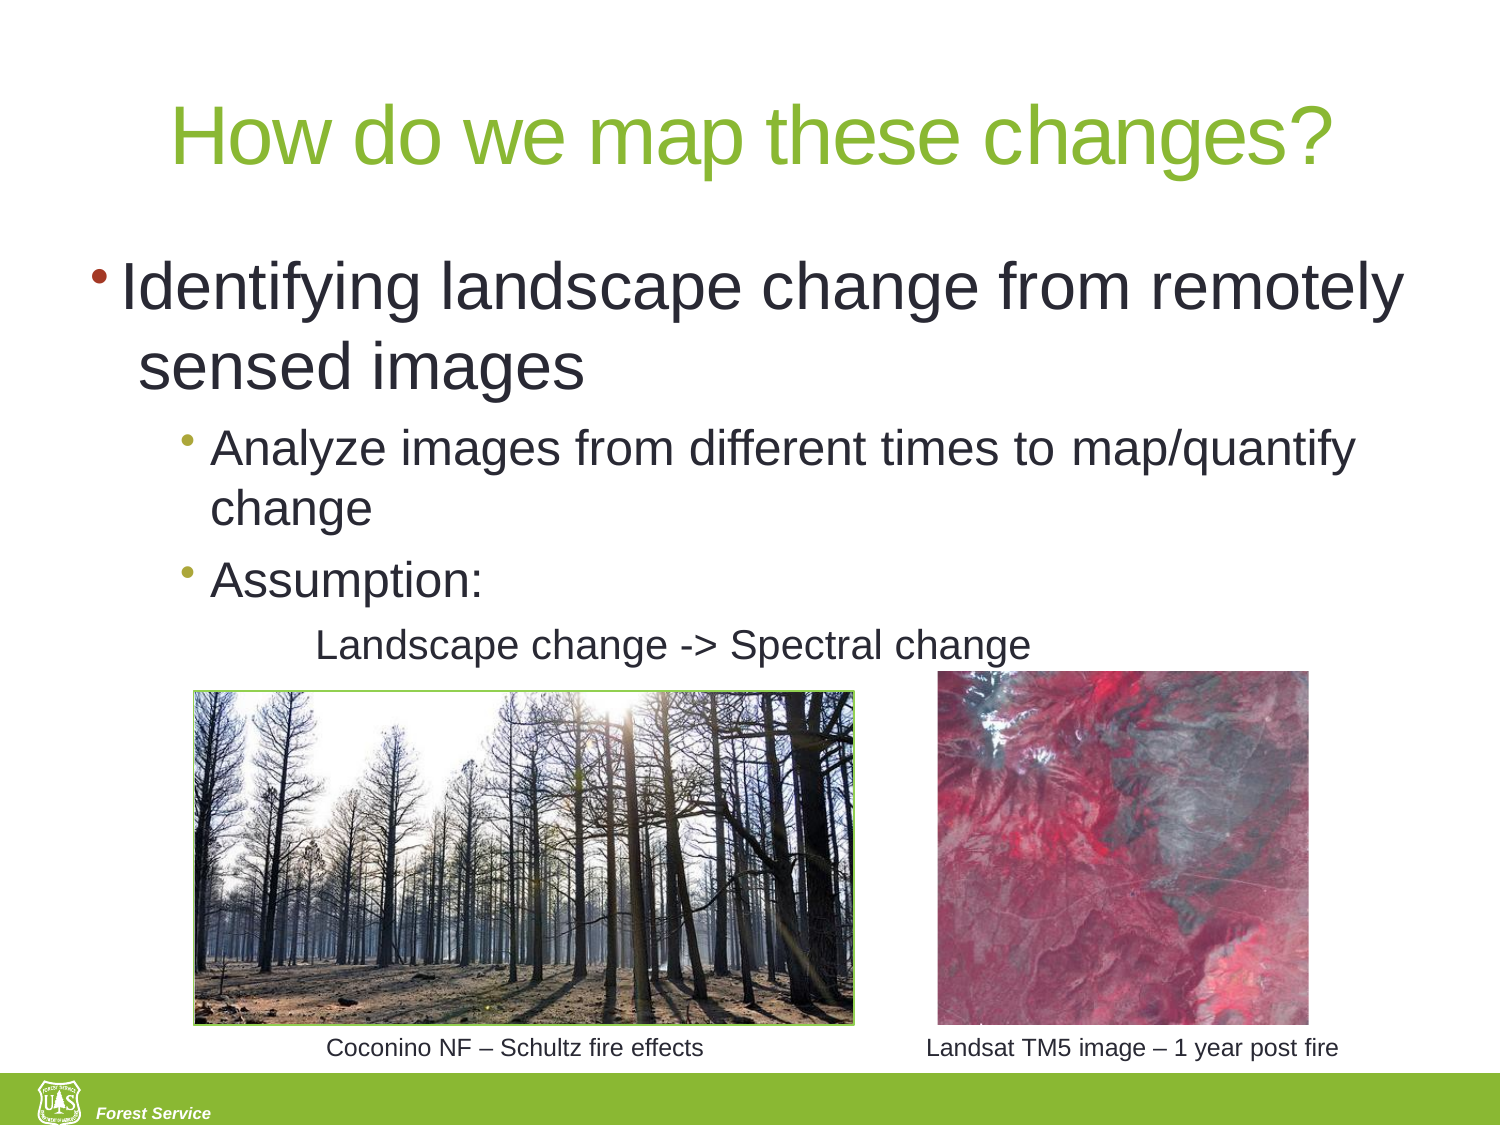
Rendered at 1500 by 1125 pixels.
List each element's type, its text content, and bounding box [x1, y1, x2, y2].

text_box Coconino NF – Schultz fire effects Landsat TM5 image – 1 year post fire [323, 1031, 1345, 1062]
title How do we map these changes? [75, 37, 1425, 226]
text_box Identifying landscape change from remotely sensed images Analyze images from different times to map/quantify change Assumption: Landscape change -> Spectral change [87, 243, 1410, 668]
text_box [193, 690, 854, 1026]
text_box [937, 671, 1309, 1025]
